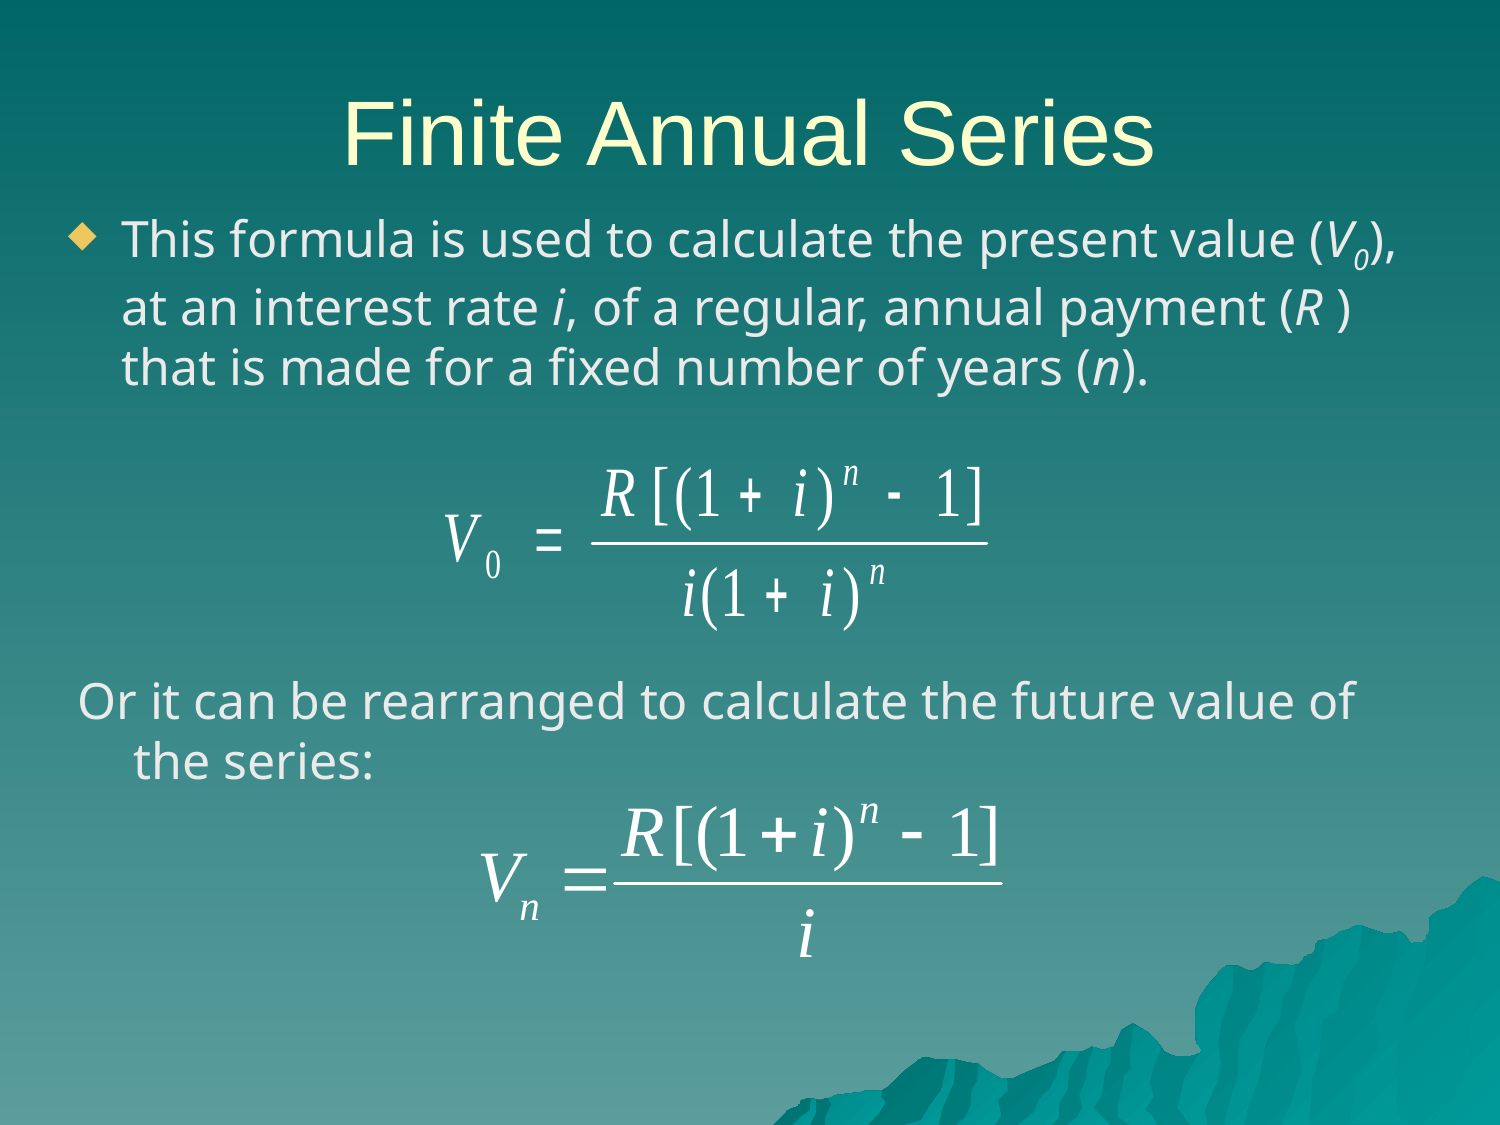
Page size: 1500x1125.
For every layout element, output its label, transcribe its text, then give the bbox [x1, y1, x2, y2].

title Finite Annual Series [74, 45, 1426, 199]
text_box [474, 774, 1010, 970]
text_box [437, 437, 1004, 644]
list This formula is used to calculate the present value (V0), at an interest rate i, of a regular, annual payment (R ) that is made for a fixed number of years (n). [49, 199, 1451, 488]
text_box Or it can be rearranged to calculate the future value of the series: [62, 662, 1438, 850]
